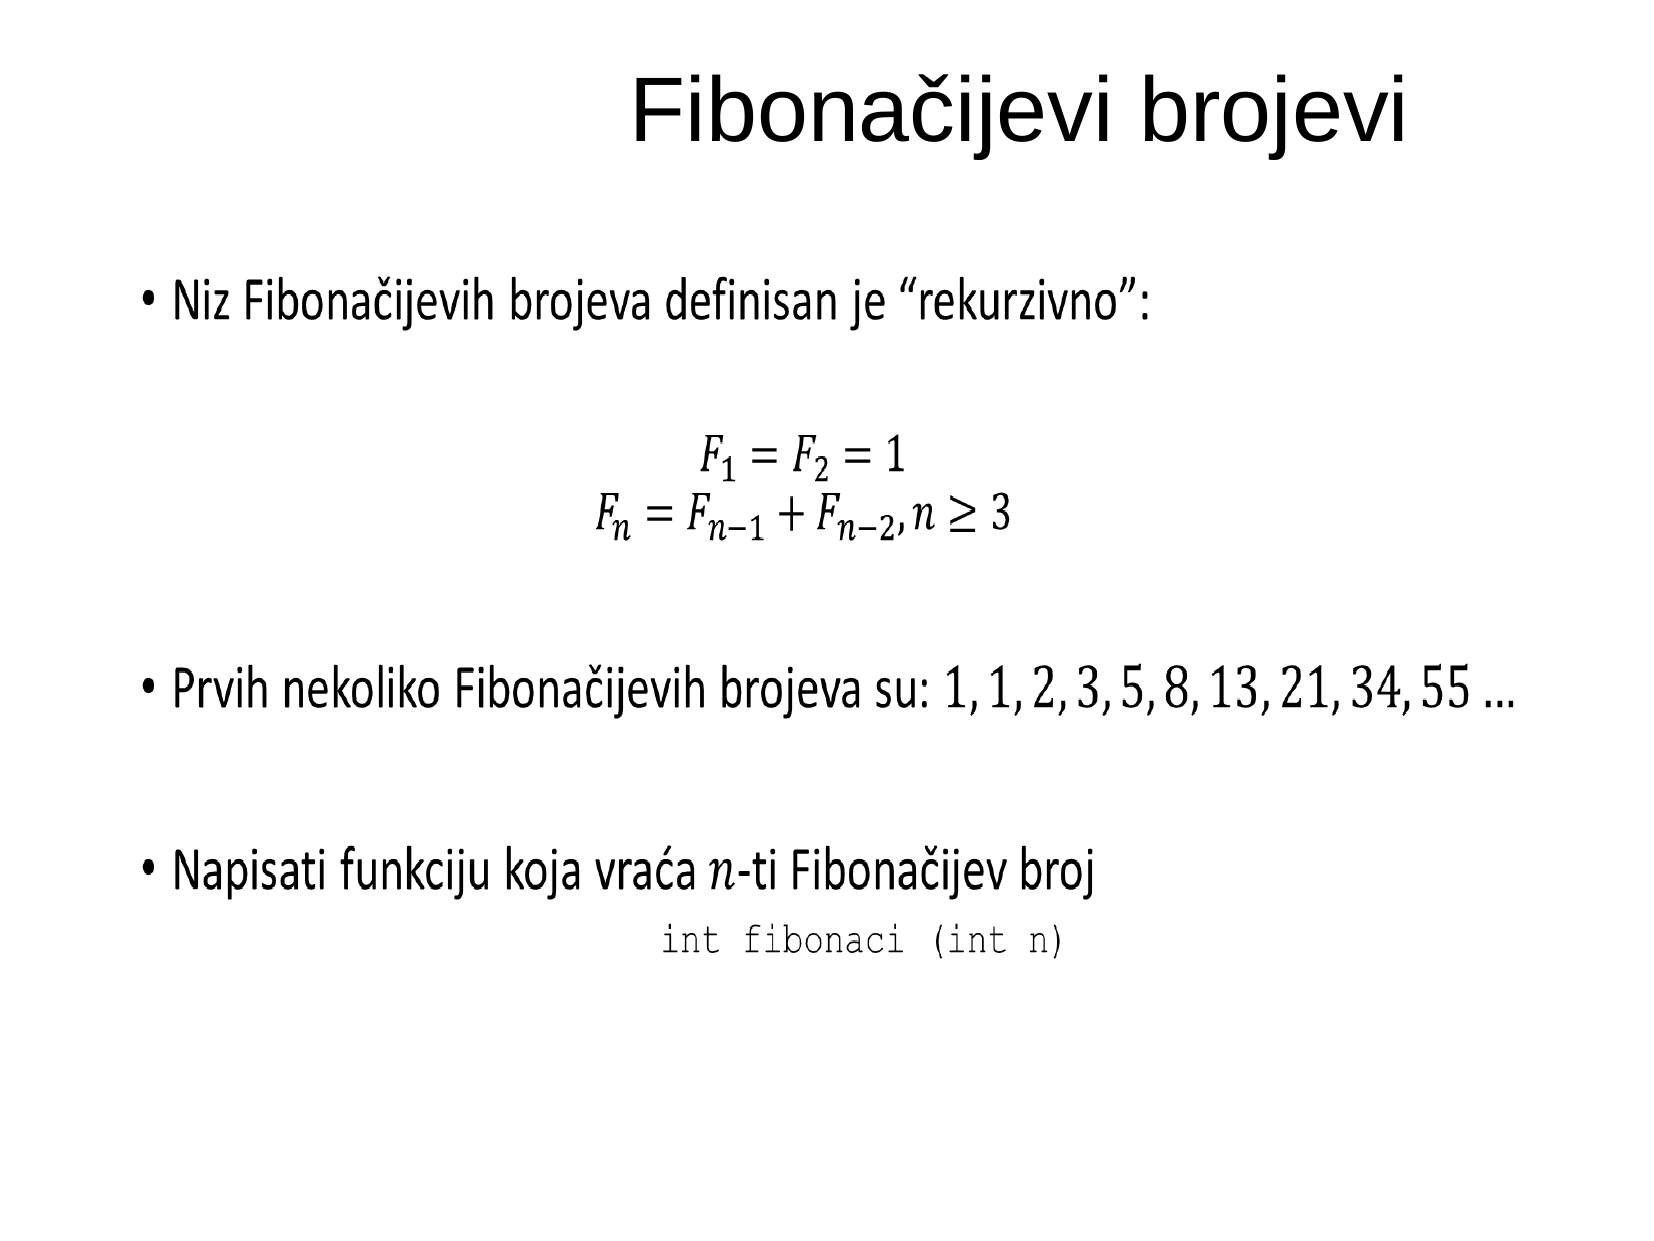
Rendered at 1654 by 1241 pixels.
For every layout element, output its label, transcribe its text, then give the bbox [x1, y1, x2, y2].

title Fibonačijevi brojevi [470, 49, 1571, 173]
list [113, 242, 1540, 1117]
